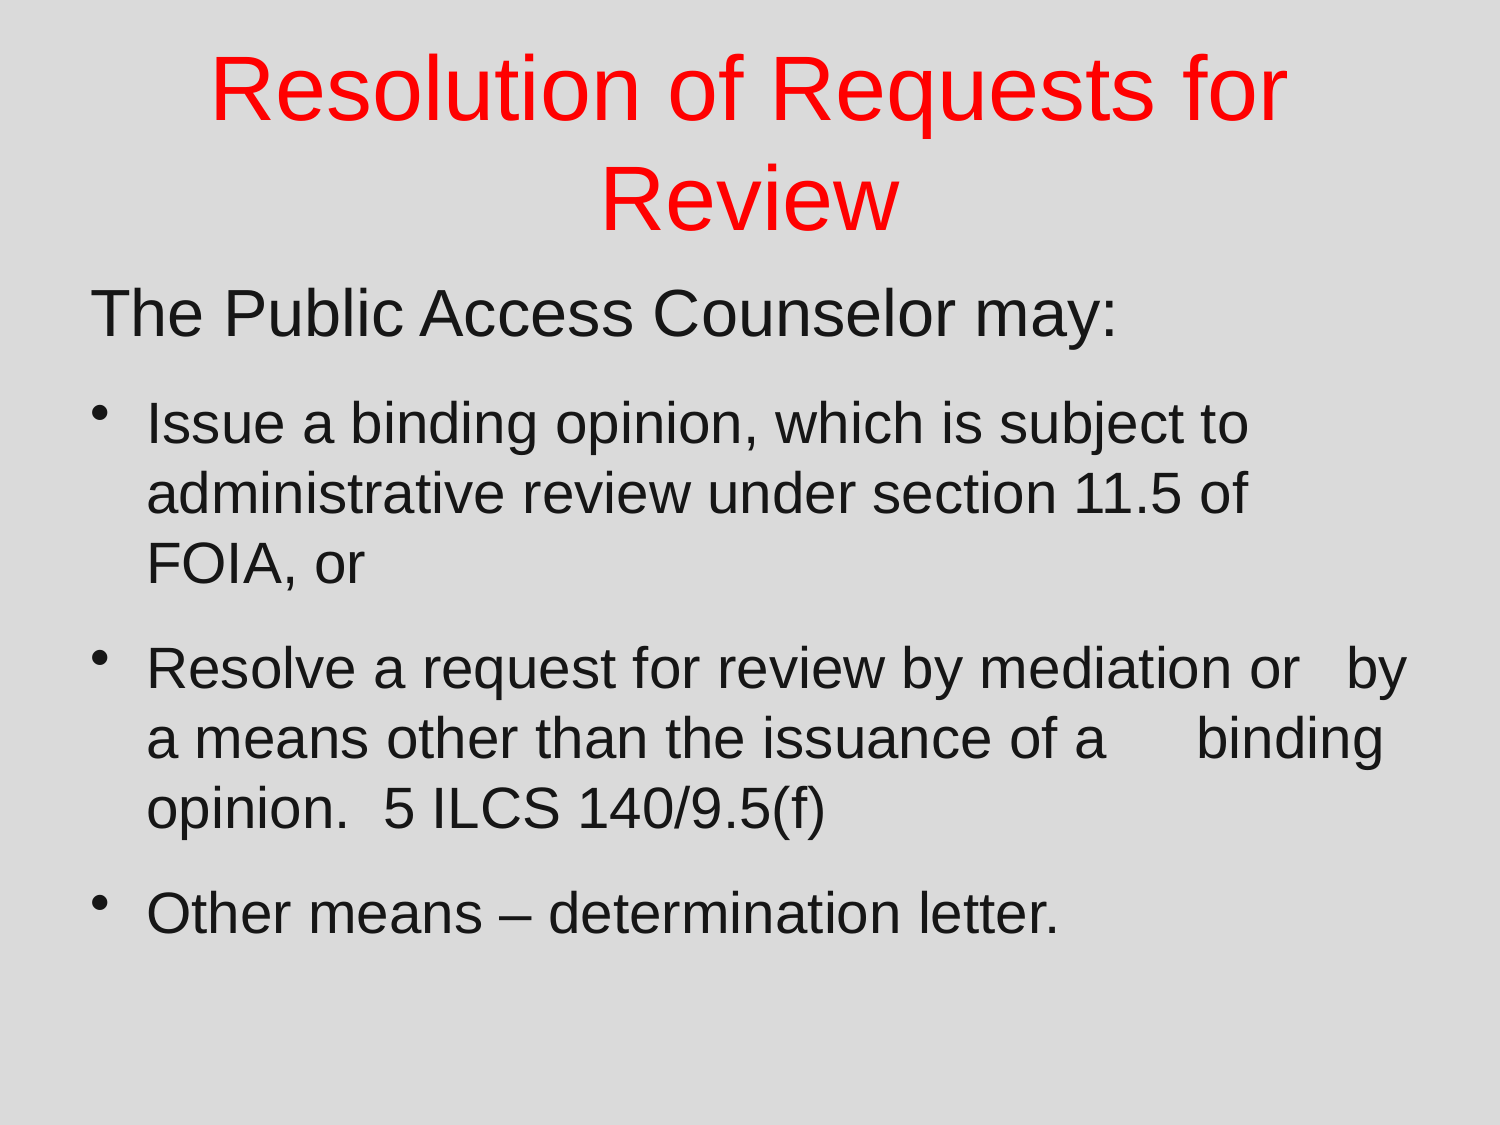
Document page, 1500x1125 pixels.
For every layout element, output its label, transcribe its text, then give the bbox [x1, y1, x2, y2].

list The Public Access Counselor may: Issue a binding opinion, which is subject to administrative review under section 11.5 of FOIA, or Resolve a request for review by mediation or by a means other than the issuance of a binding opinion. 5 ILCS 140/9.5(f) Other means – determination letter. [74, 262, 1426, 1006]
title Resolution of Requests for Review [74, 44, 1426, 233]
